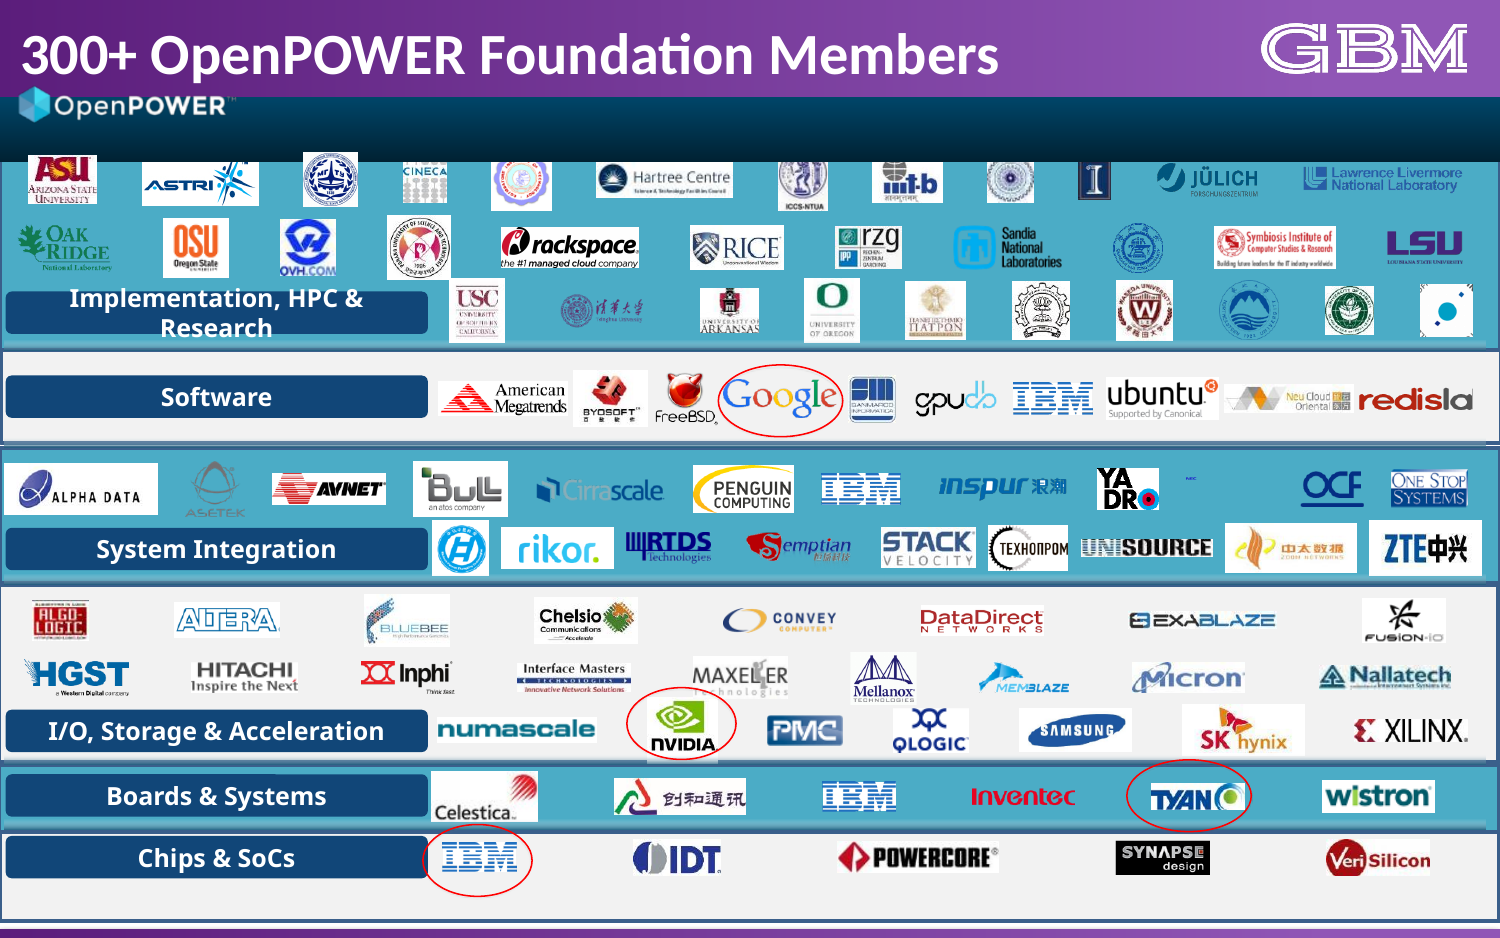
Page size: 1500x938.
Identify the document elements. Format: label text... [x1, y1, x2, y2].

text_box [0, 82, 1500, 922]
picture [1261, 20, 1467, 76]
text_box 300+ OpenPOWER Foundation Members [5, 10, 1127, 81]
